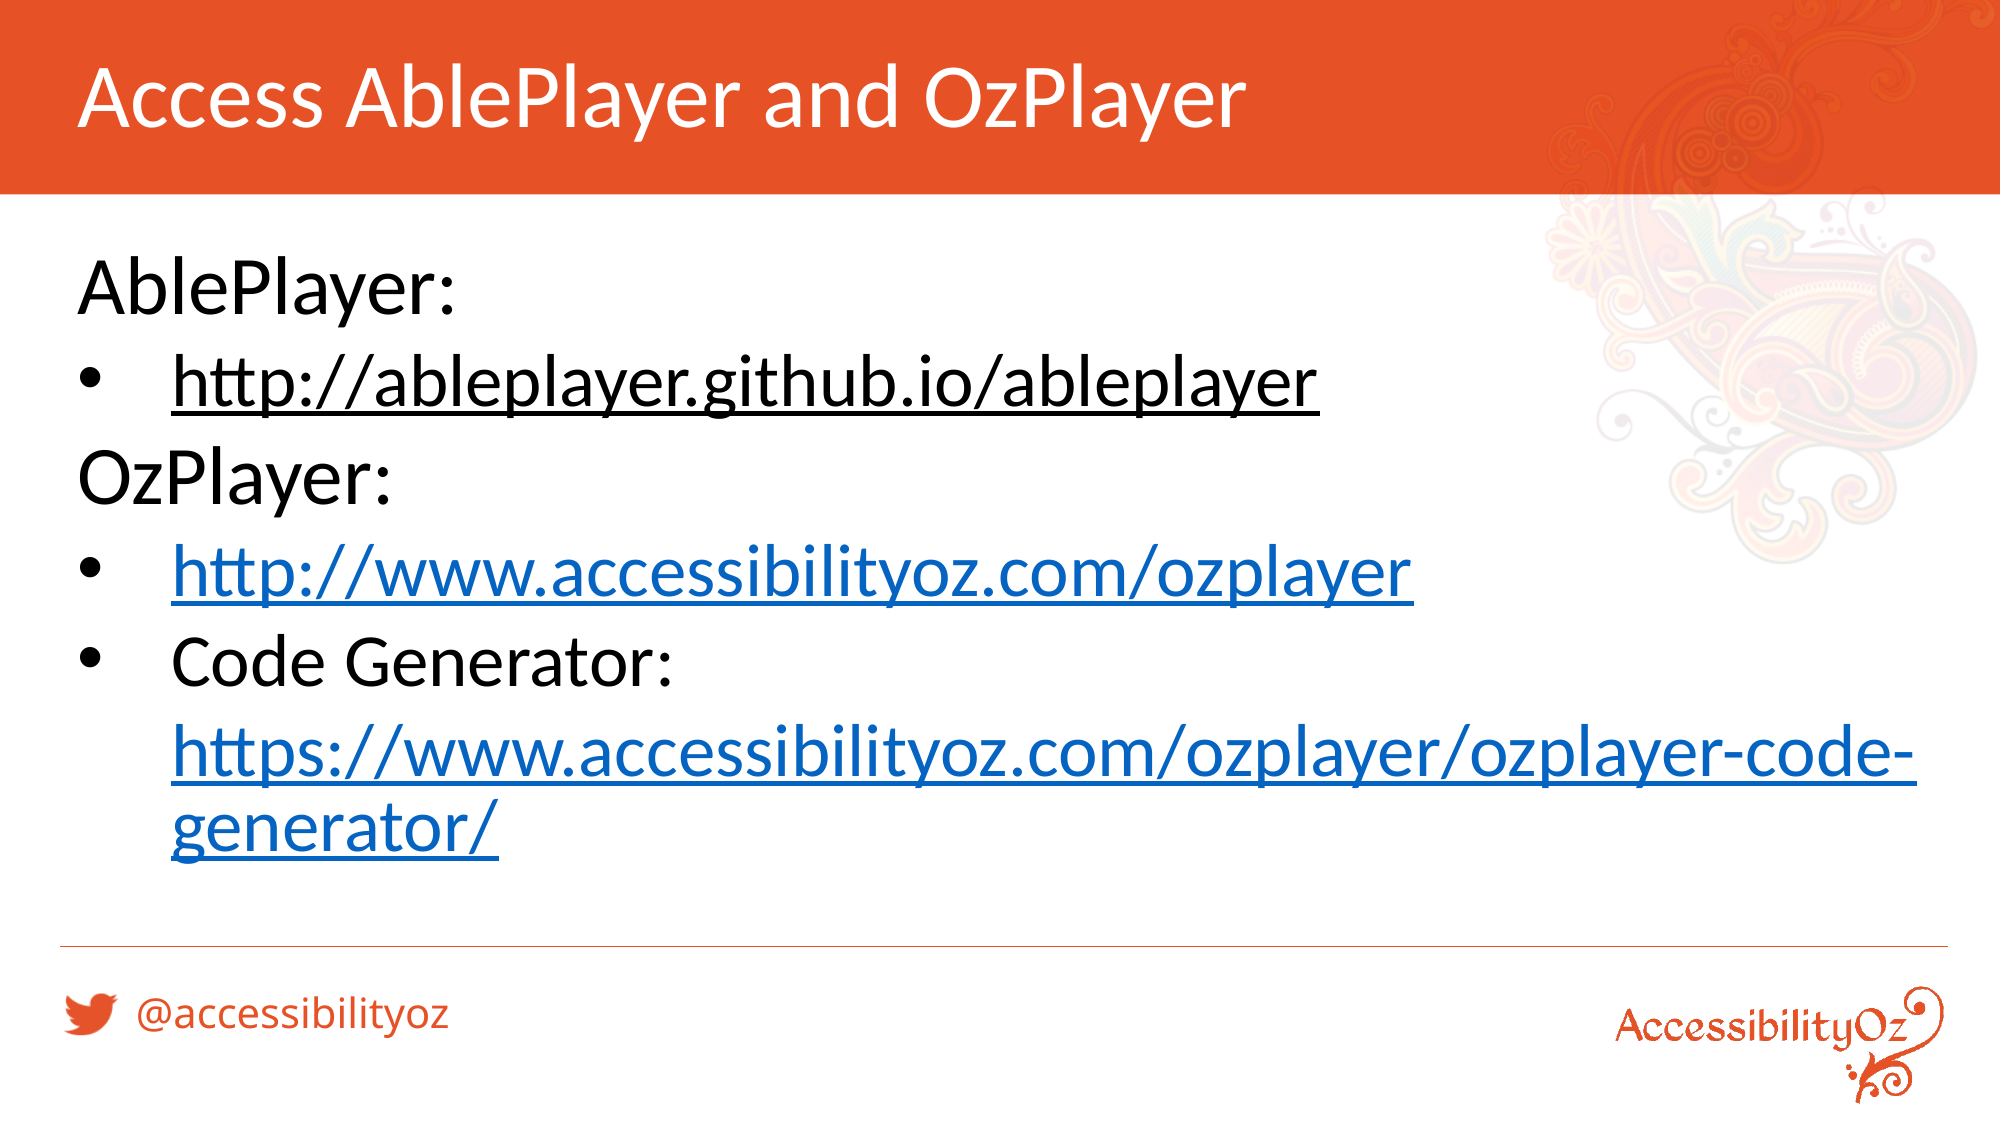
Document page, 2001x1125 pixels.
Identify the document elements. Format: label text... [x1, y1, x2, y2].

subtitle AblePlayer: http://ableplayer.github.io/ableplayer OzPlayer: http://www.accessibilityoz.com/ozplayer Code Generator: https://www.accessibilityoz.com/ozplayer/ozplayer-code-generator/ [62, 223, 1944, 904]
picture [60, 981, 122, 1043]
picture [1582, 946, 1976, 1125]
title Access AblePlayer and OzPlayer [62, 35, 1944, 155]
